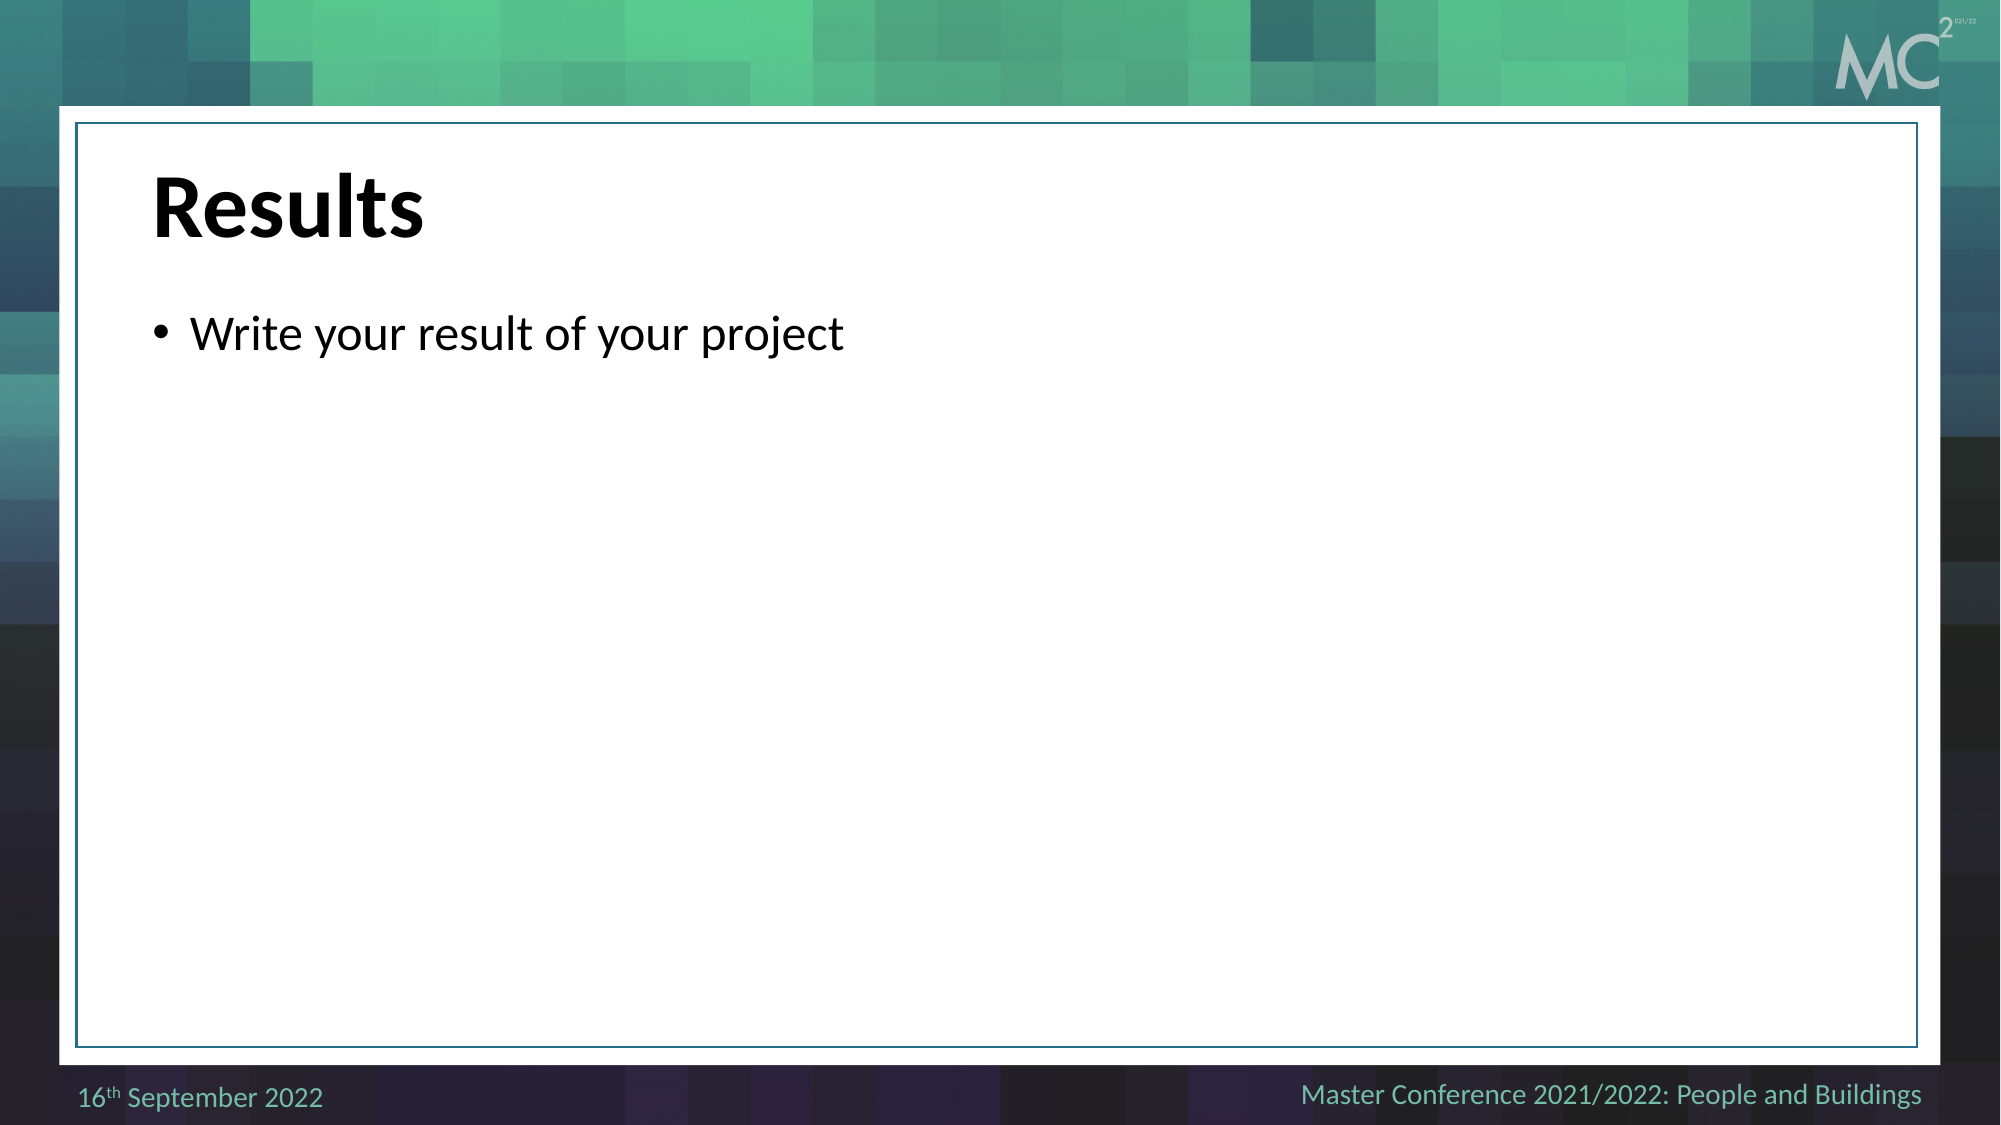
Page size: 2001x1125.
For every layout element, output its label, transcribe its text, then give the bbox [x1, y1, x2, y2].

list Write your result of your project [137, 299, 1863, 1014]
picture [0, 0, 2001, 1125]
title Results [137, 125, 1863, 291]
